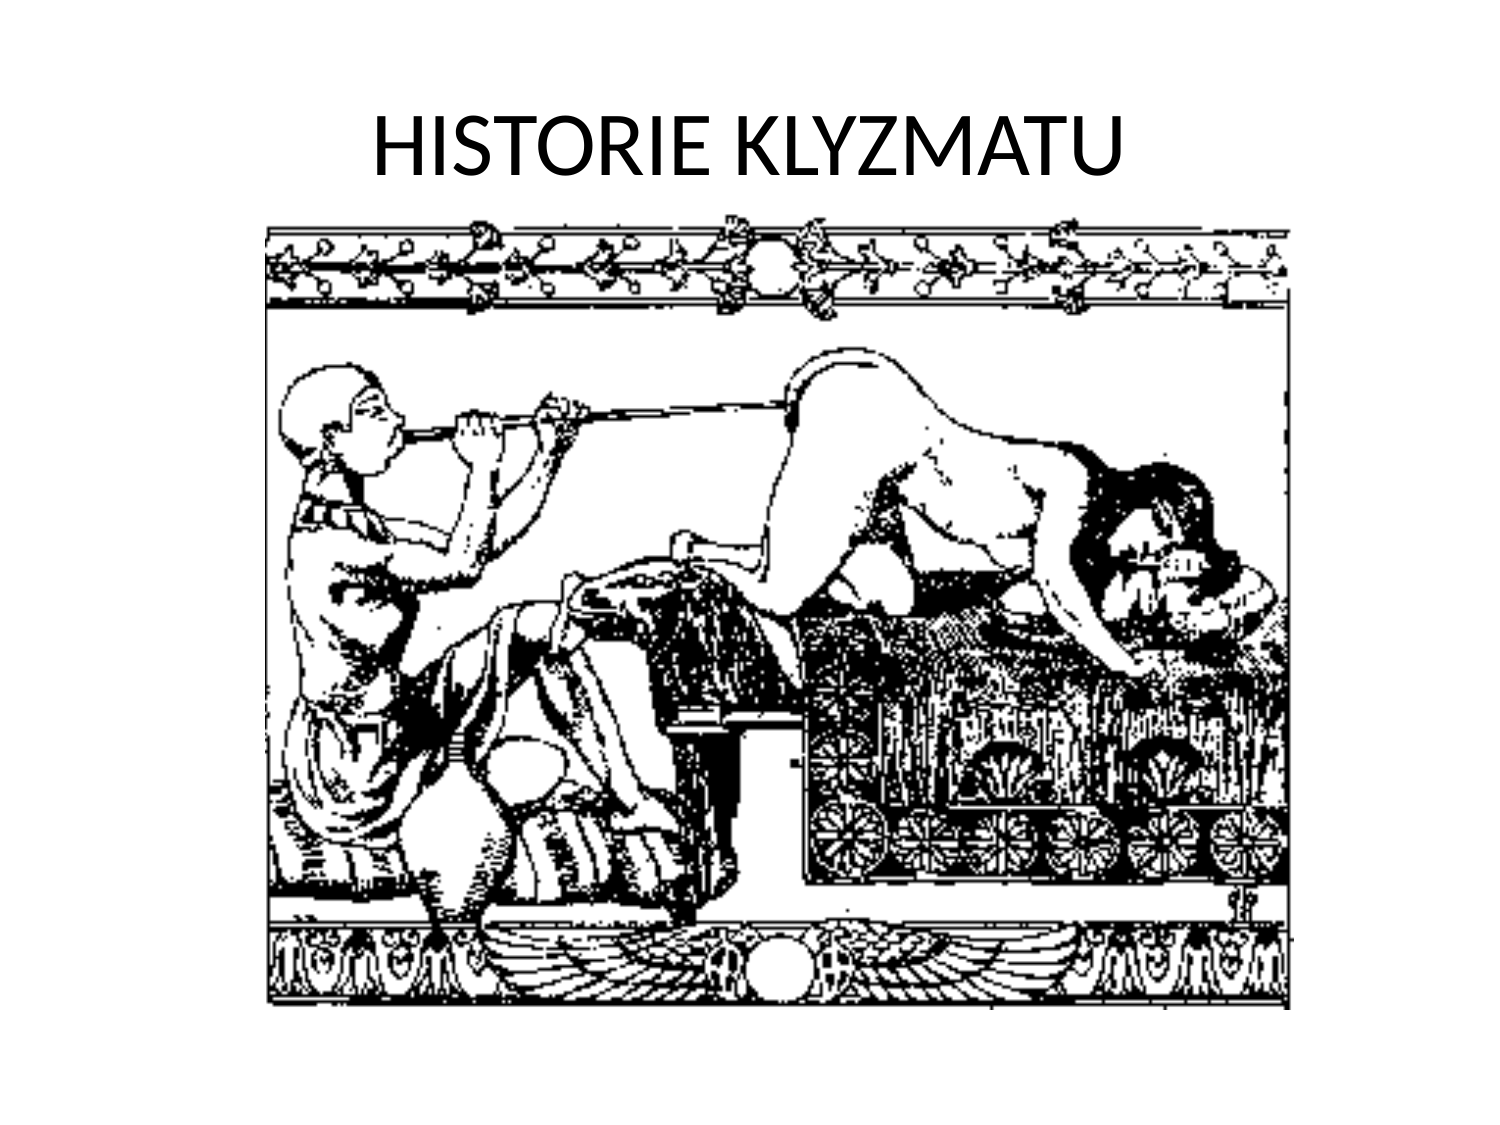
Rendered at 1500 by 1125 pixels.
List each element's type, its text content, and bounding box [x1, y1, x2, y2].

picture [265, 213, 1294, 1010]
title HISTORIE KLYZMATU [75, 45, 1425, 233]
